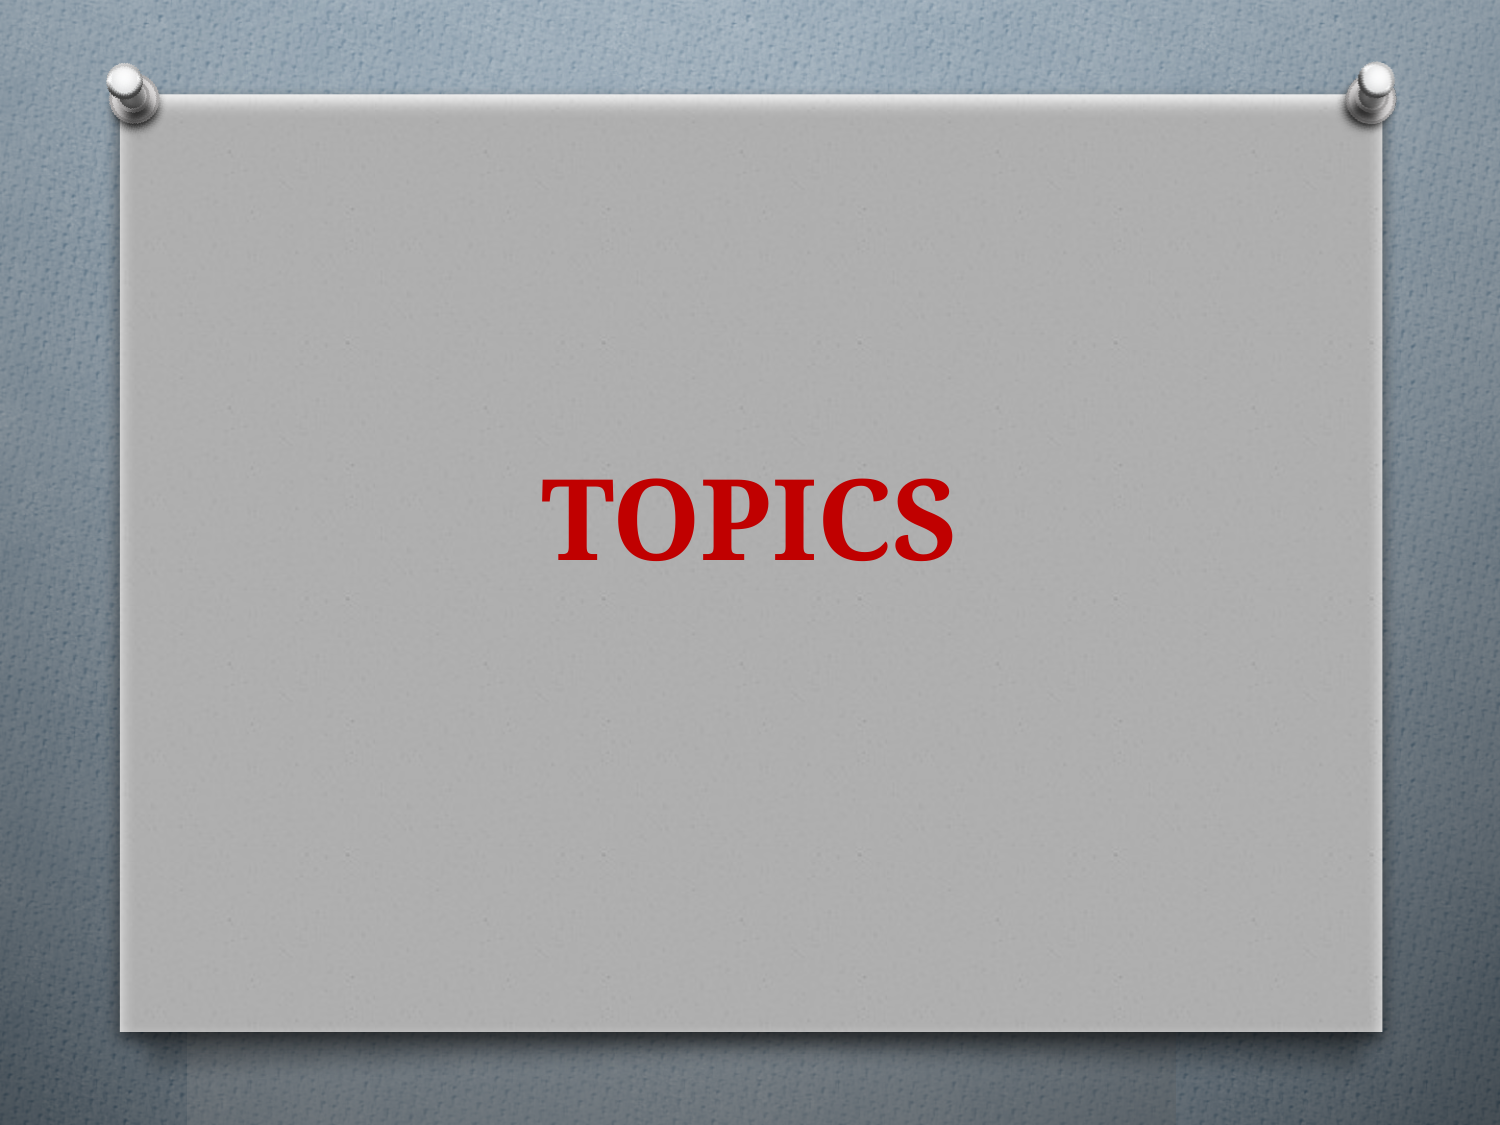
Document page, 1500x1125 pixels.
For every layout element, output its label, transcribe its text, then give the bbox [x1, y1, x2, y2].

picture [1317, 35, 1439, 156]
picture [75, 29, 198, 153]
title TOPICS [237, 367, 1263, 591]
